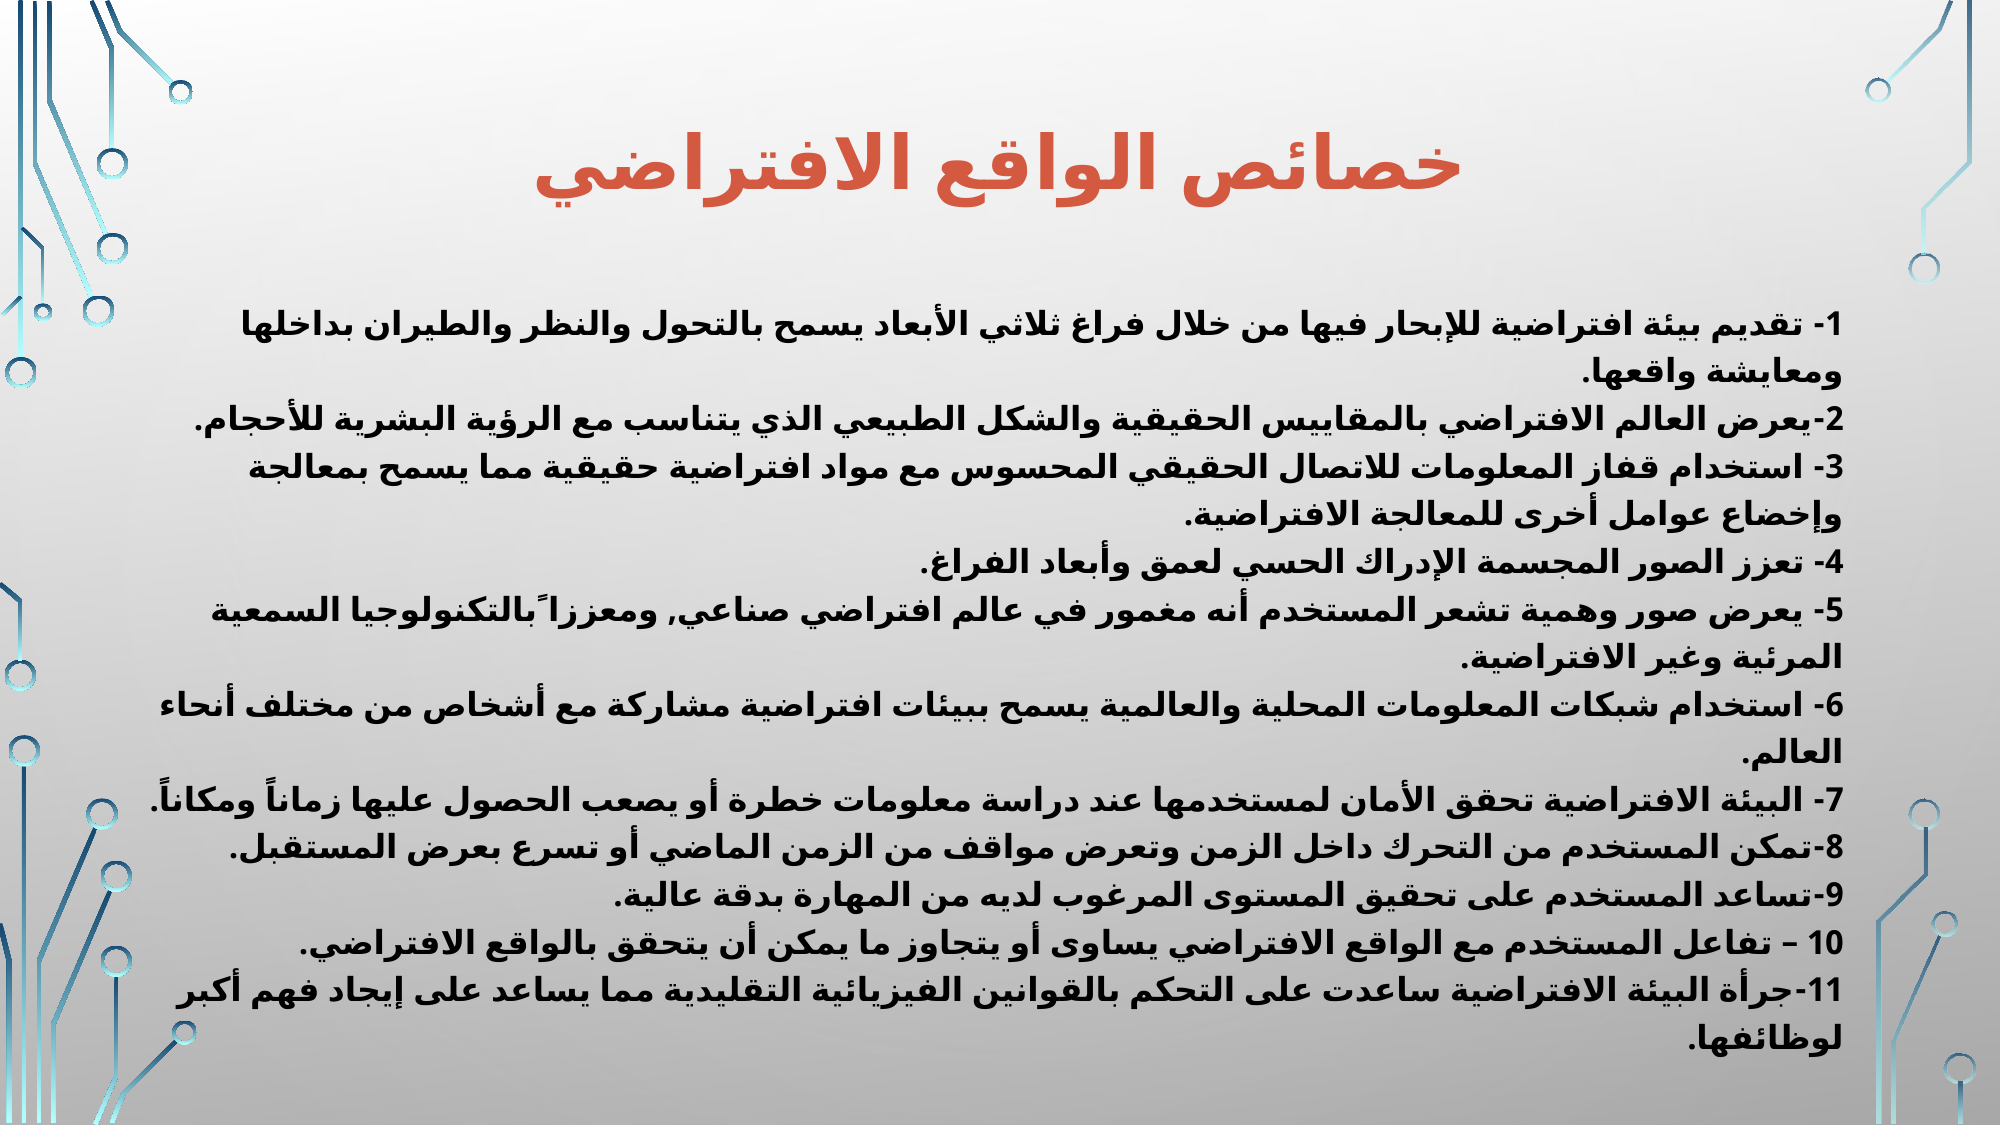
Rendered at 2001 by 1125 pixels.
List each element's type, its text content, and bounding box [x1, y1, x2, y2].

title خصائص الواقع الافتراضي [187, 101, 1813, 230]
list 1- تقديم بيئة افتراضية للإبحار فيها من خلال فراغ ثلاثي الأبعاد يسمح بالتحول والنظر والطيران بداخلها ومعايشة واقعها. 2-يعرض العالم الافتراضي بالمقاييس الحقيقية والشكل الطبيعي الذي يتناسب مع الرؤية البشرية للأحجام. 3- استخدام قفاز المعلومات للاتصال الحقيقي المحسوس مع مواد افتراضية حقيقية مما يسمح بمعالجة وإخضاع عوامل أخرى للمعالجة الافتراضية. 4- تعزز الصور المجسمة الإدراك الحسي لعمق وأبعاد الفراغ. 5- يعرض صور وهمية تشعر المستخدم أنه مغمور في عالم افتراضي صناعي, ومعززا ًبالتكنولوجيا السمعية المرئية وغير الافتراضية. 6- استخدام شبكات المعلومات المحلية والعالمية يسمح ببيئات افتراضية مشاركة مع أشخاص من مختلف أنحاء العالم. 7- البيئة الافتراضية تحقق الأمان لمستخدمها عند دراسة معلومات خطرة أو يصعب الحصول عليها زماناً ومكاناً. 8-تمكن المستخدم من التحرك داخل الزمن وتعرض مواقف من الزمن الماضي أو تسرع بعرض المستقبل. 9-تساعد المستخدم على تحقيق المستوى المرغوب لديه من المهارة بدقة عالية. 10 – تفاعل المستخدم مع الواقع الافتراضي يساوى أو يتجاوز ما يمكن أن يتحقق بالواقع الافتراضي. 11-جرأة البيئة الافتراضية ساعدت على التحكم بالقوانين الفيزيائية التقليدية مما يساعد على إيجاد فهم أكبر لوظائفها. [116, 286, 1859, 1102]
